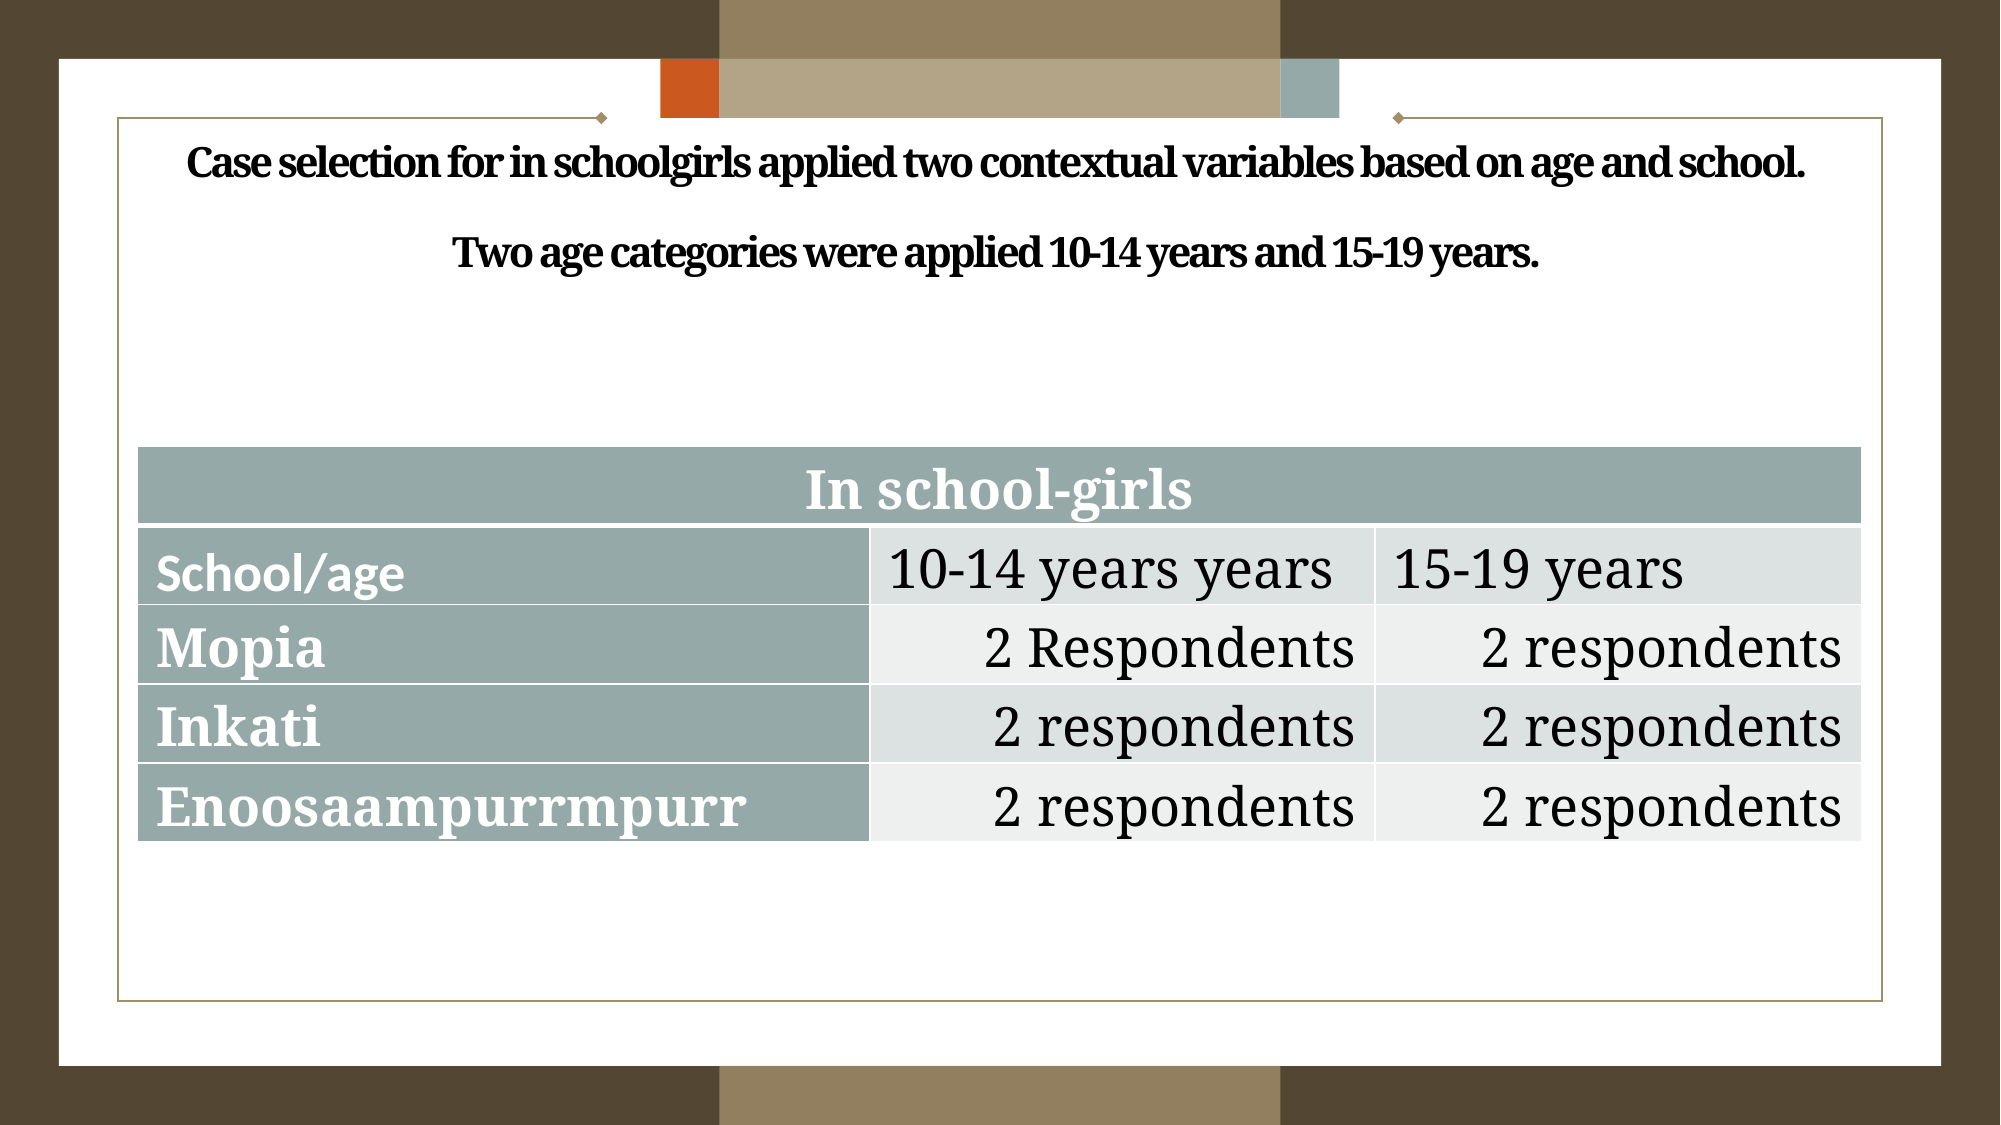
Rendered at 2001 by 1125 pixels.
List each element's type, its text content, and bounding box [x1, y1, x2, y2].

title Case selection for in schoolgirls applied two contextual variables based on age and school. Two age categories were applied 10-14 years and 15-19 years. [137, 144, 1863, 275]
table_cell Enoosaampurrmpurr [138, 764, 869, 841]
table_cell Mopia [138, 605, 869, 683]
table_cell 15-19 years [1376, 528, 1861, 604]
table_cell 2 respondents [1376, 764, 1861, 841]
table_cell 2 respondents [871, 764, 1374, 841]
table_cell Inkati [138, 685, 869, 762]
table_cell 2 Respondents [871, 605, 1374, 683]
table_cell 10-14 years years [871, 528, 1374, 604]
table_cell School/age [138, 528, 869, 604]
table_cell 2 respondents [1376, 685, 1861, 762]
table_header In school-girls [138, 447, 1861, 523]
table_cell 2 respondents [871, 685, 1374, 762]
table_cell 2 respondents [1376, 605, 1861, 683]
